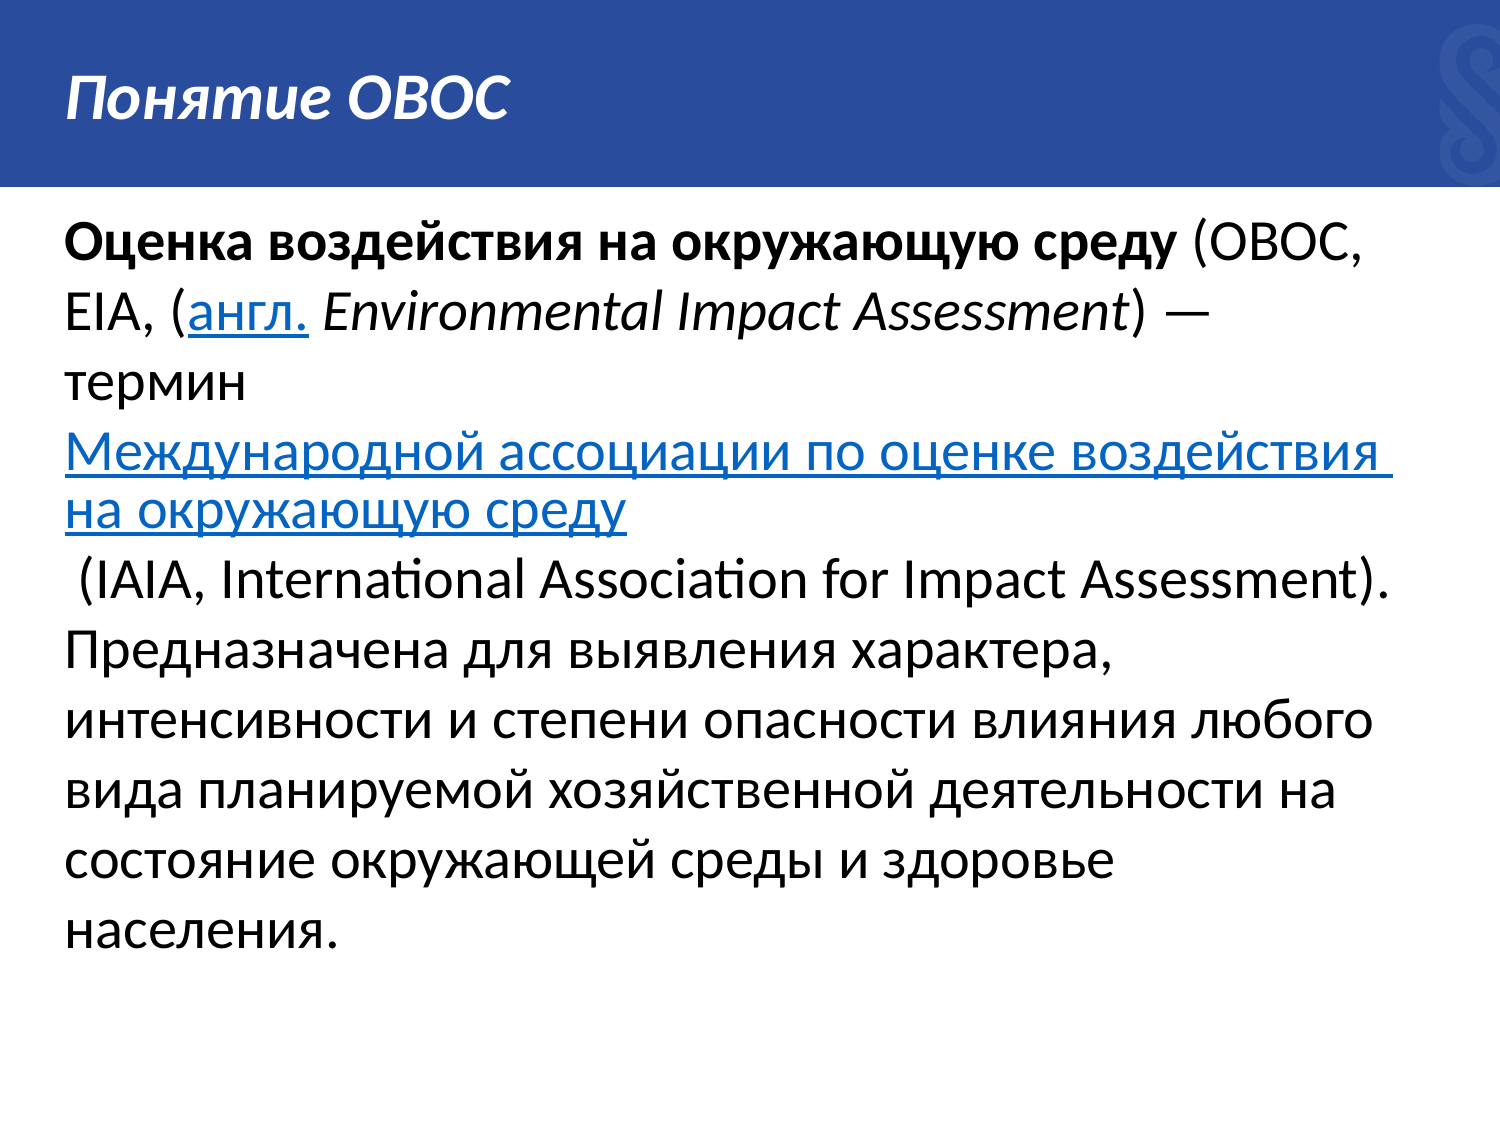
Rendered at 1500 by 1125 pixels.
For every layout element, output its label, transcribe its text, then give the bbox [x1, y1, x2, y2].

text_box Оценка воздействия на окружающую среду (ОВОС, EIA, (англ. Environmental Impact Assessment) — термин Международной ассоциации по оценке воздействия на окружающую среду (IAIA, International Association for Impact Assessment). Предназначена для выявления характера, интенсивности и степени опасности влияния любого вида планируемой хозяйственной деятельности на состояние окружающей среды и здоровье населения. [49, 194, 1413, 910]
title Понятие ОВОС [49, 52, 1500, 143]
picture [0, 0, 1500, 1125]
